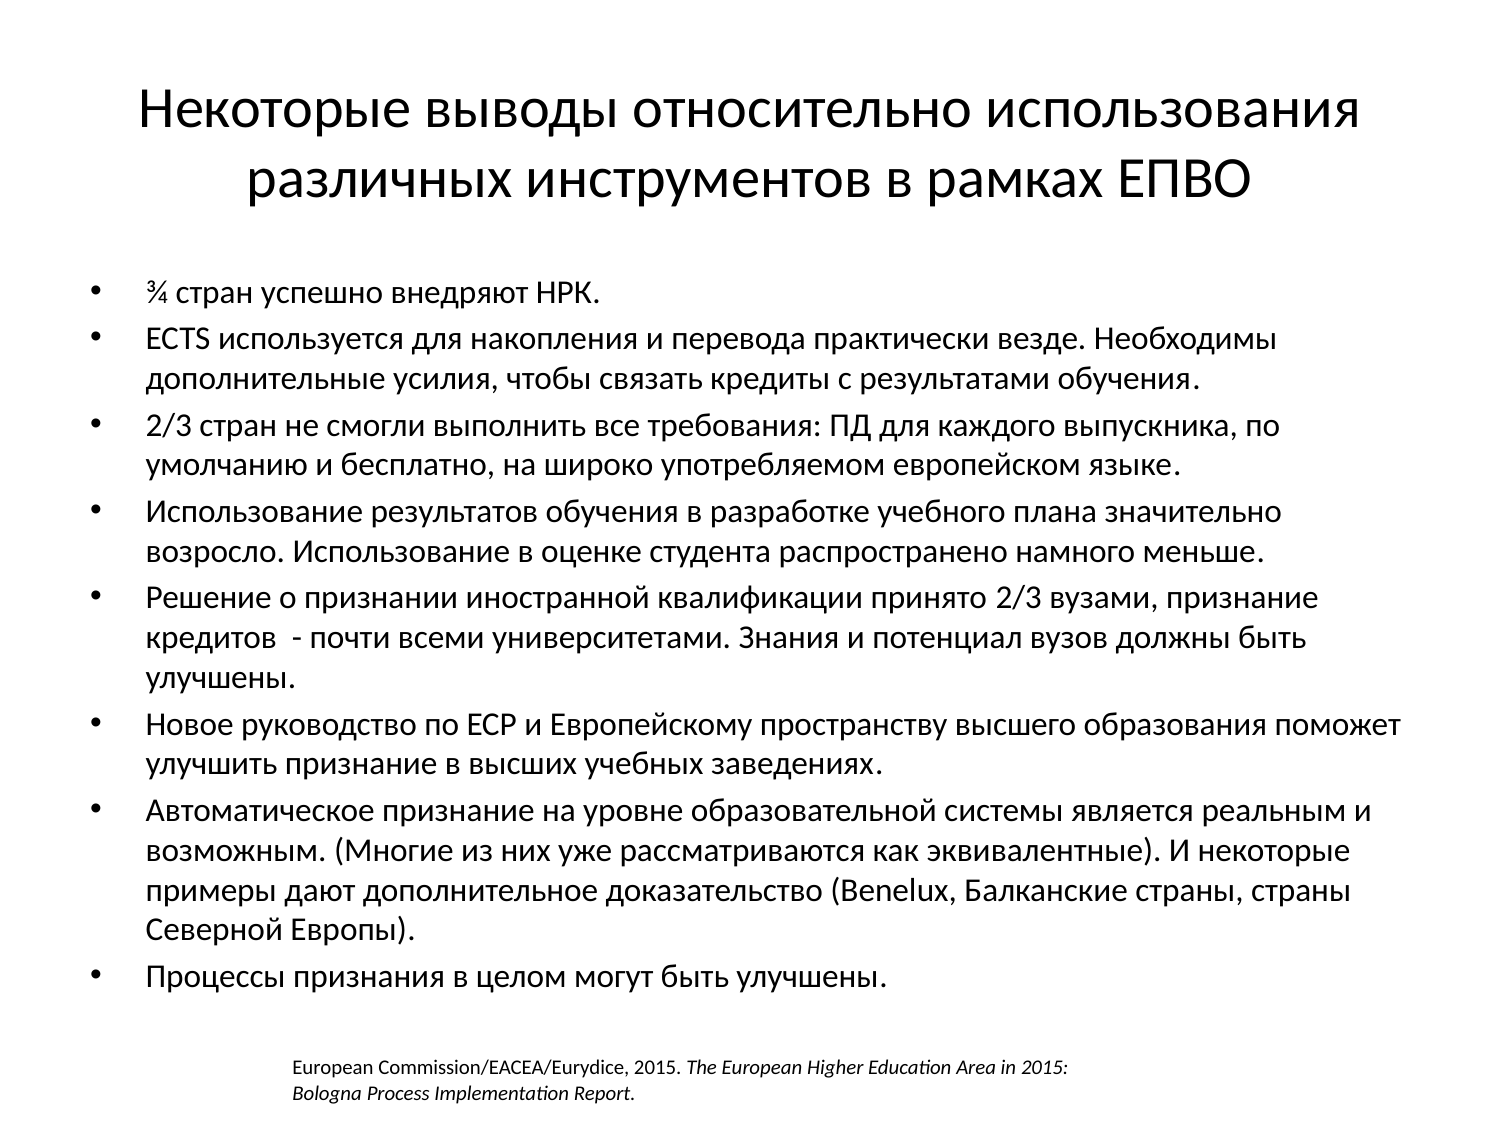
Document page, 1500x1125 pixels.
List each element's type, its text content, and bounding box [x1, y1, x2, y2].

list ¾ стран успешно внедряют НРК. ECTS используется для накопления и перевода практически везде. Необходимы дополнительные усилия, чтобы связать кредиты с результатами обучения. 2/3 стран не смогли выполнить все требования: ПД для каждого выпускника, по умолчанию и бесплатно, на широко употребляемом европейском языке. Использование результатов обучения в разработке учебного плана значительно возросло. Использование в оценке студента распространено намного меньше. Решение о признании иностранной квалификации принято 2/3 вузами, признание кредитов - почти всеми университетами. Знания и потенциал вузов должны быть улучшены. Новое руководство по ЕСР и Европейскому пространству высшего образования поможет улучшить признание в высших учебных заведениях. Автоматическое признание на уровне образовательной системы является реальным и возможным. (Многие из них уже рассматриваются как эквивалентные). И некоторые примеры дают дополнительное доказательство (Benelux, Балканские страны, страны Северной Европы). Процессы признания в целом могут быть улучшены. [75, 262, 1425, 1005]
title Некоторые выводы относительно использования различных инструментов в рамках EПВО [75, 45, 1425, 233]
text_box European Commission/EACEA/Eurydice, 2015. The European Higher Education Area in 2015: Bologna Process Implementation Report. [277, 1046, 1211, 1112]
